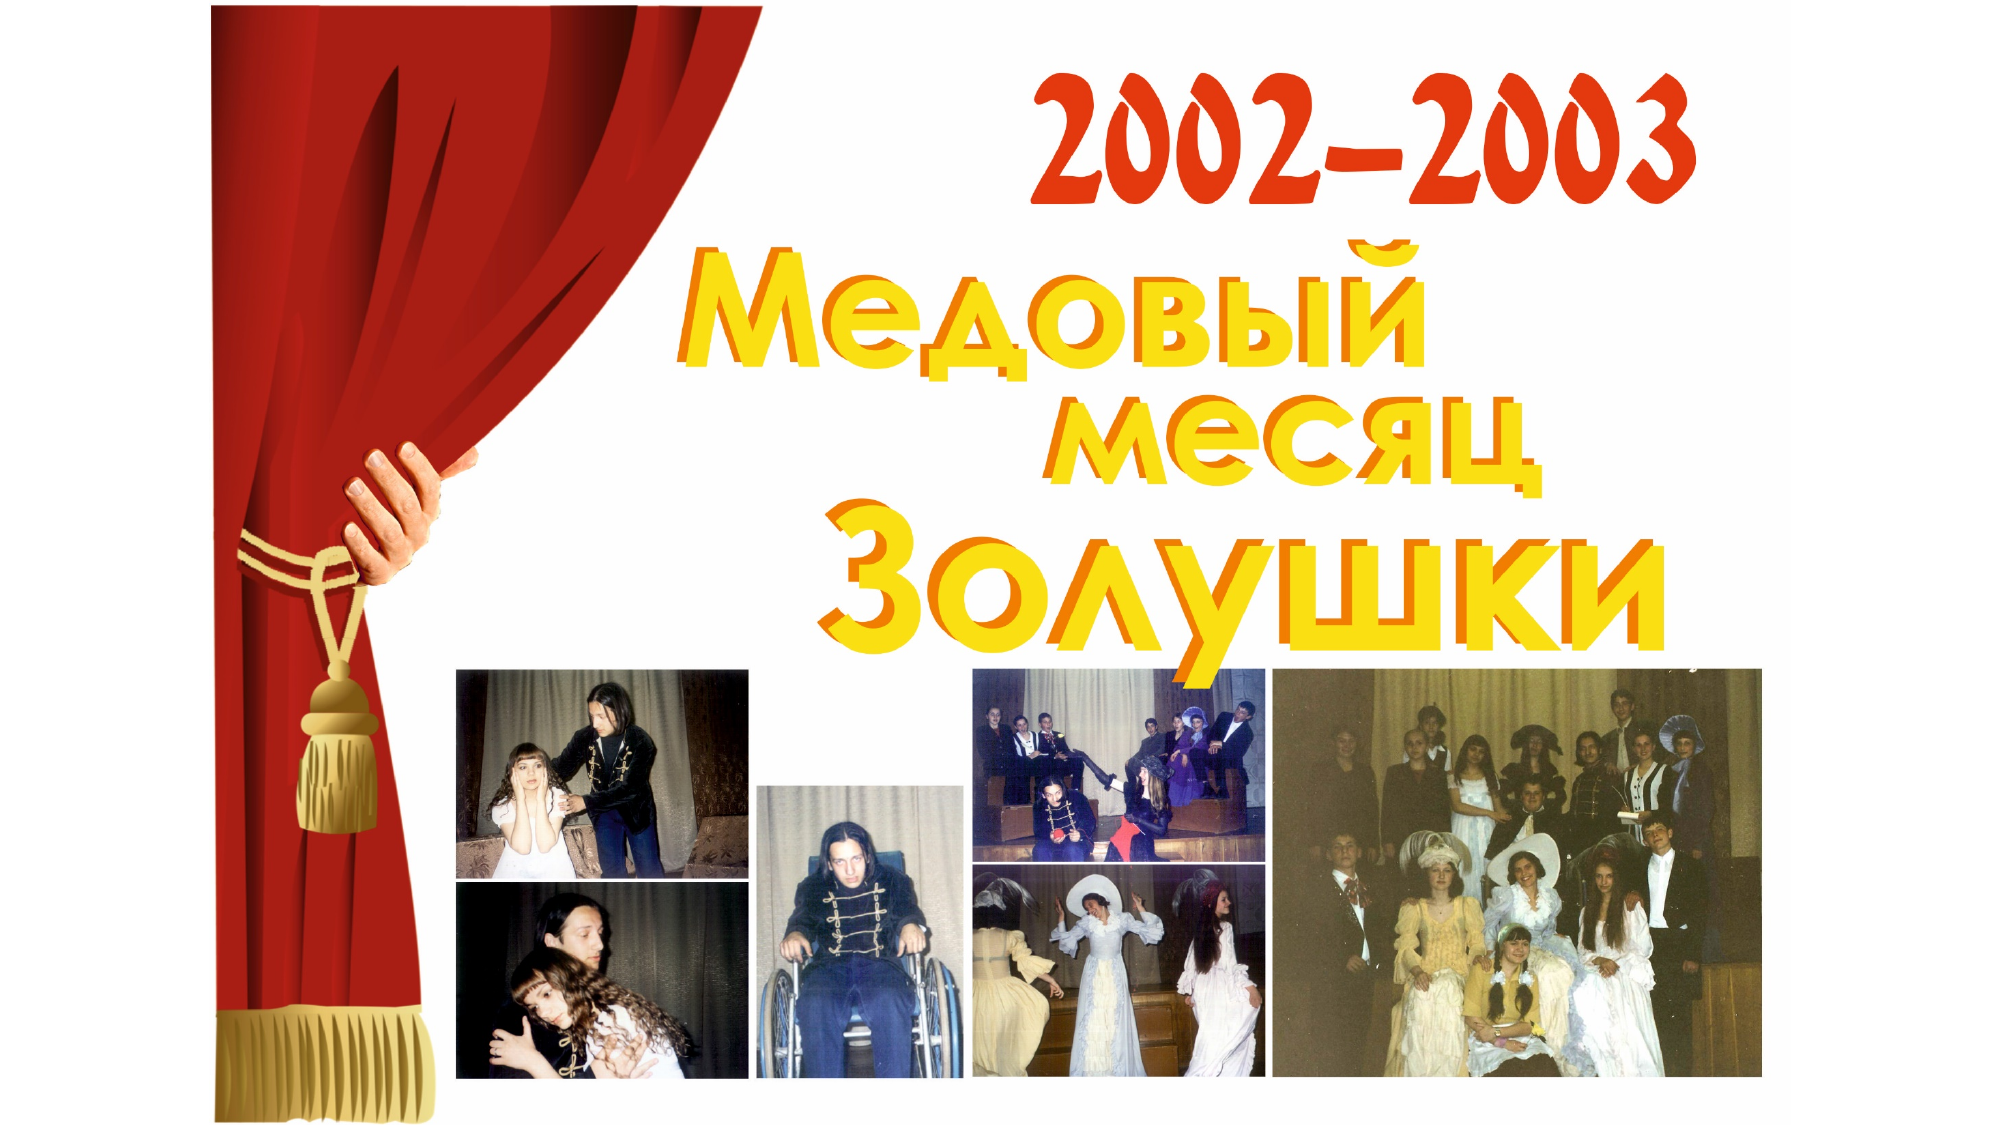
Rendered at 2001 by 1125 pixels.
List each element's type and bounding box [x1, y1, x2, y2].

picture [209, 0, 1791, 1125]
